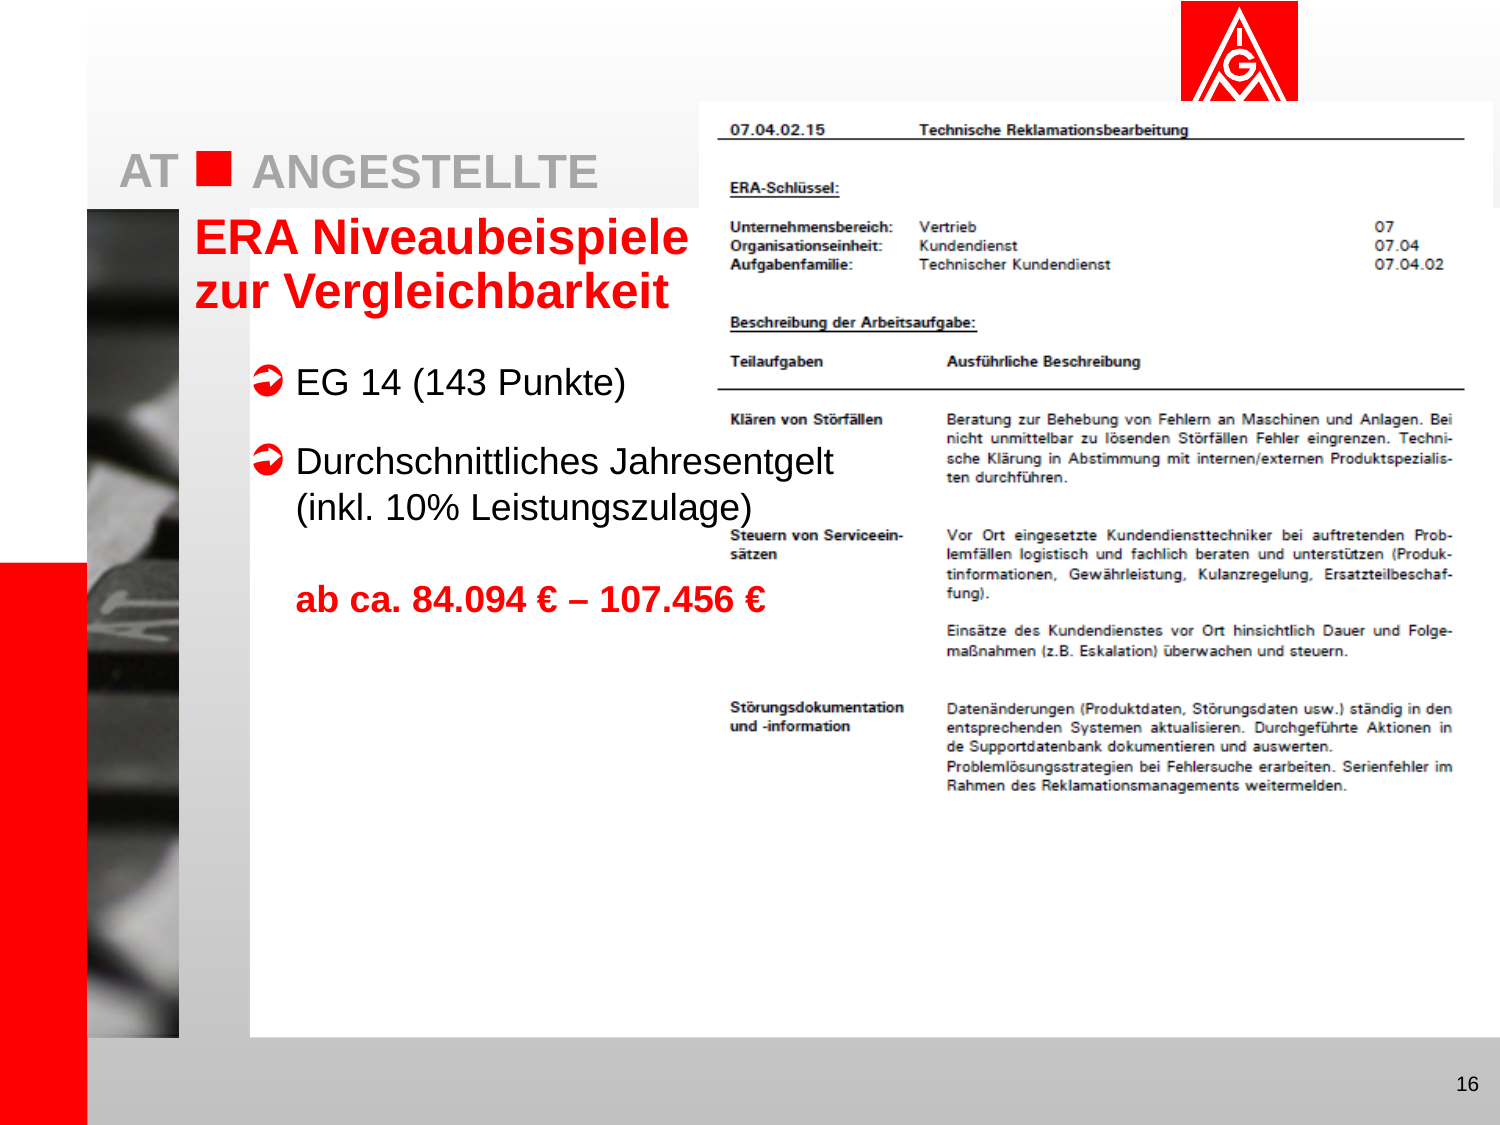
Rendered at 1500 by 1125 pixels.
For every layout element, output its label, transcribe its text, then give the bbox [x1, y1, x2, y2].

picture [253, 443, 283, 476]
title ERA Niveaubeispiele zur Vergleichbarkeit [194, 210, 694, 320]
picture [253, 364, 283, 397]
picture [87, 209, 179, 1038]
picture [699, 101, 1493, 806]
slide_number 16 [1144, 1063, 1495, 1125]
list EG 14 (143 Punkte) Durchschnittliches Jahresentgelt (inkl. 10% Leistungszulage) ab ca. 84.094 € – 107.456 € [253, 357, 1379, 961]
